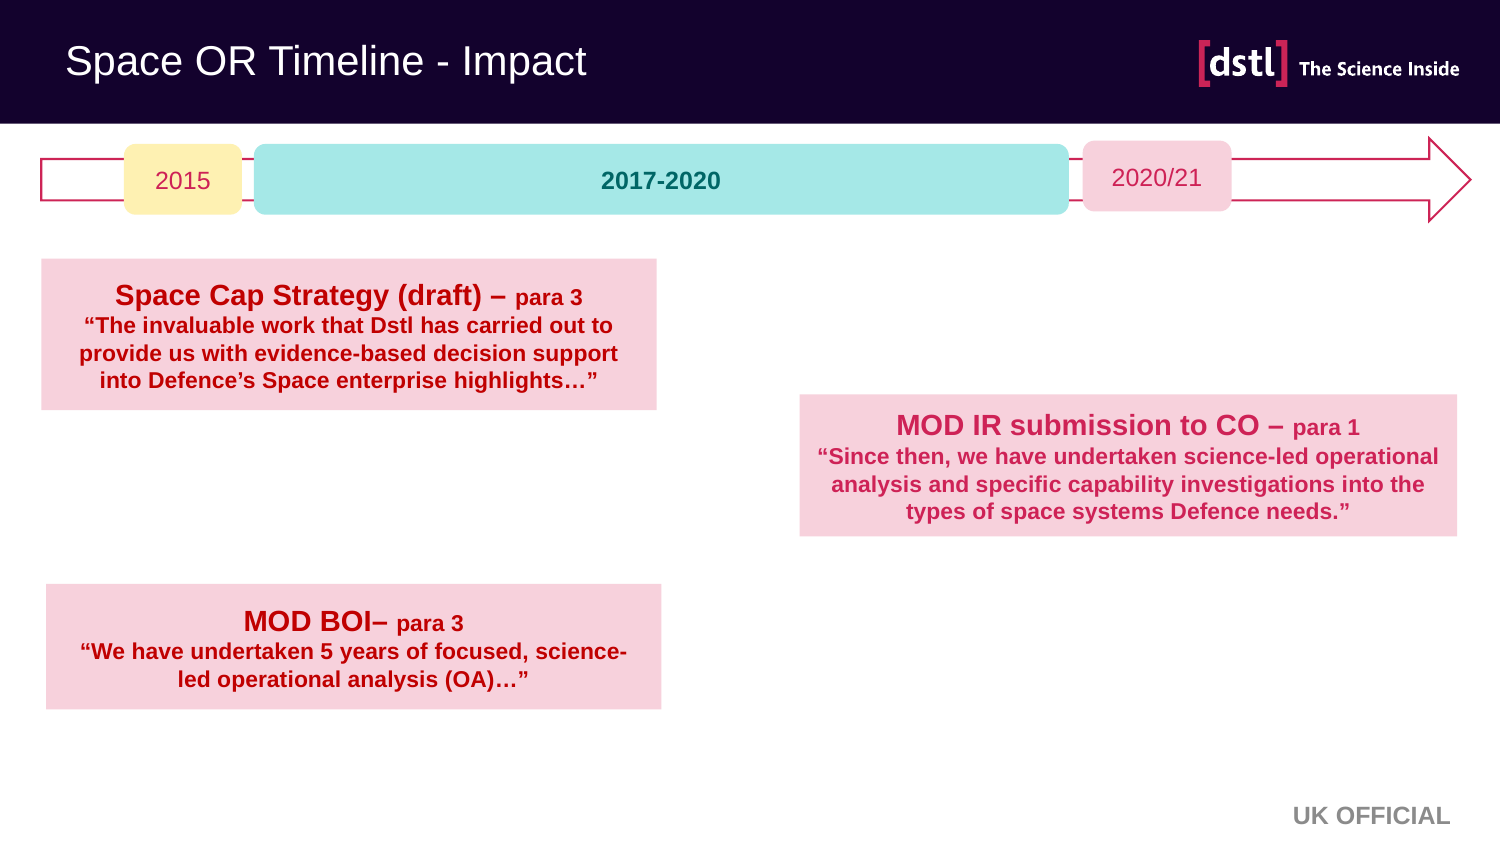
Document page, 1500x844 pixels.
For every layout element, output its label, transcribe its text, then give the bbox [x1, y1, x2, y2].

text_box 2015 [122, 142, 244, 216]
text_box [243, 157, 252, 202]
text_box MOD IR submission to CO – para 1 “Since then, we have undertaken science-led operational analysis and specific capability investigations into the types of space systems Defence needs.” [799, 393, 1458, 537]
title Space OR Timeline - Impact [5, 8, 1128, 115]
text_box Space Cap Strategy (draft) – para 3 “The invaluable work that Dstl has carried out to provide us with evidence-based decision support into Defence’s Space enterprise highlights…” [40, 258, 658, 411]
text_box [1233, 135, 1473, 224]
text_box 2020/21 [1081, 139, 1233, 213]
footer UK OFFICIAL [1012, 791, 1458, 837]
text_box MOD BOI– para 3 “We have undertaken 5 years of focused, science- led operational analysis (OA)…” [45, 583, 662, 710]
text_box 2017-2020 [252, 142, 1070, 216]
text_box [40, 157, 122, 202]
text_box [1070, 157, 1081, 202]
